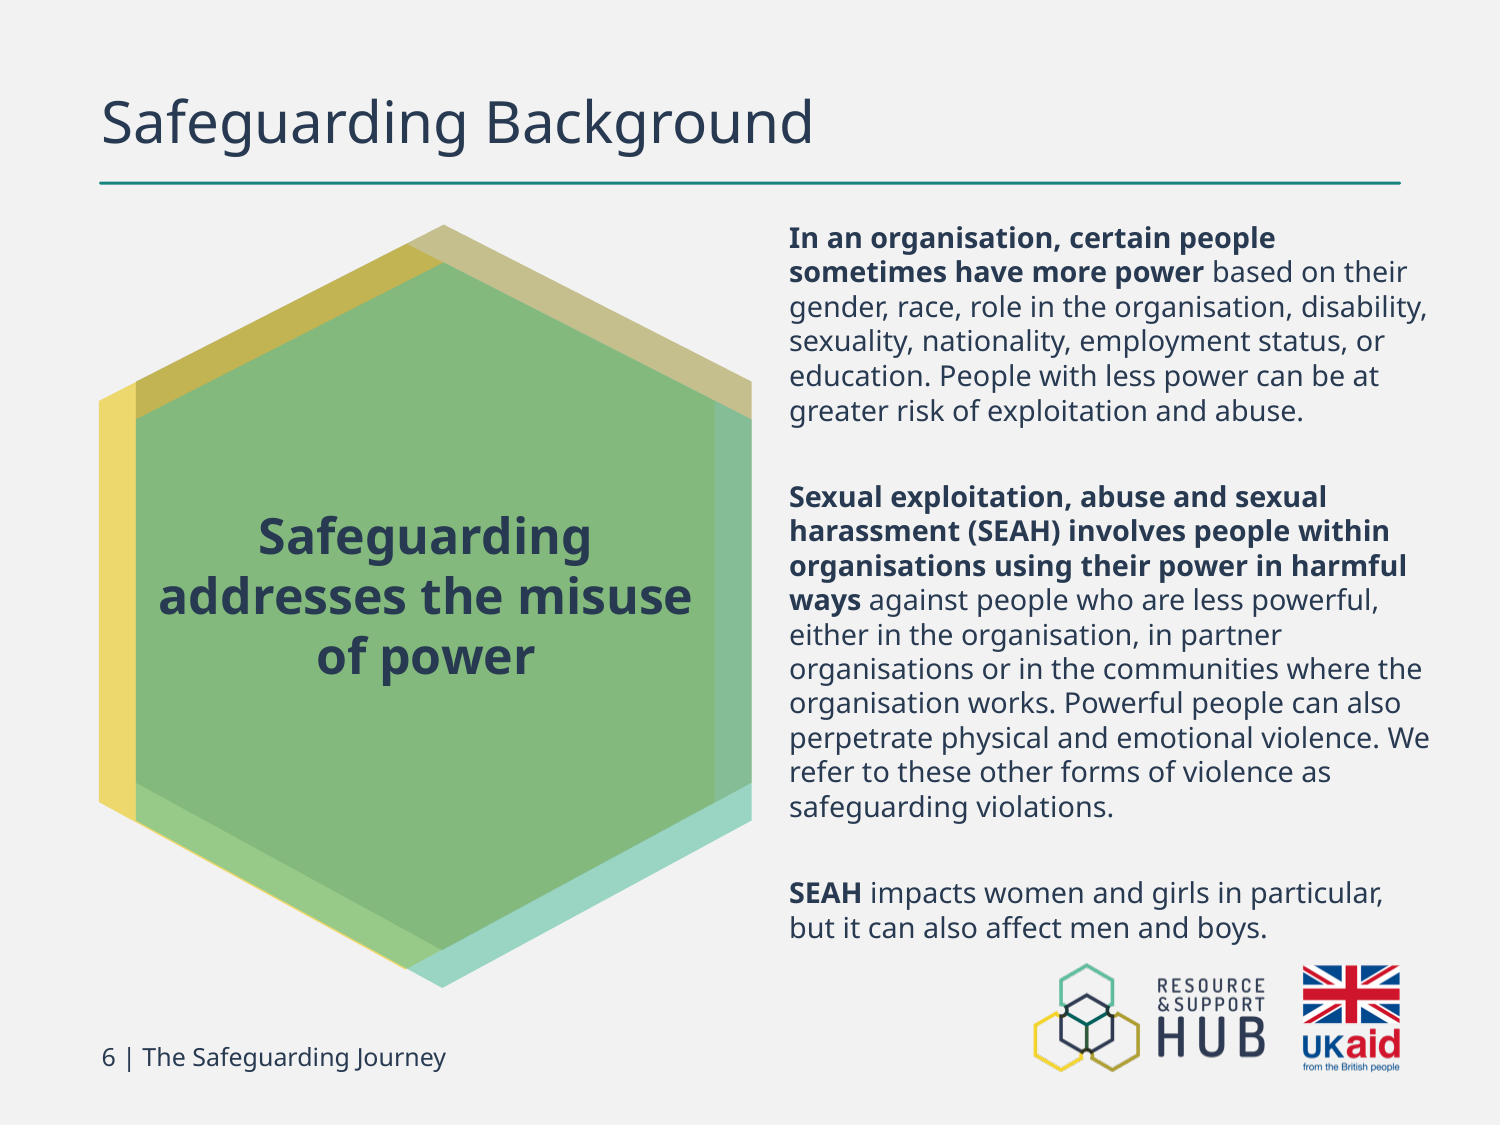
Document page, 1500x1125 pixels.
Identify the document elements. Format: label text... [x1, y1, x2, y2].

list Safeguarding addresses the misuse of power [116, 313, 736, 877]
list In an organisation, certain people sometimes have more power based on their gender, race, role in the organisation, disability, sexuality, nationality, employment status, or education. People with less power can be at greater risk of exploitation and abuse. Sexual exploitation, abuse and sexual harassment (SEAH) involves people within organisations using their power in harmful ways against people who are less powerful, either in the organisation, in partner organisations or in the communities where the organisation works. Powerful people can also perpetrate physical and emotional violence. We refer to these other forms of violence as safeguarding violations. SEAH impacts women and girls in particular, but it can also affect men and boys. [789, 219, 1436, 970]
title Safeguarding Background [101, 41, 1450, 156]
picture [1016, 970, 1425, 1092]
slide_number 6 | The Safeguarding Journey [101, 1023, 452, 1083]
